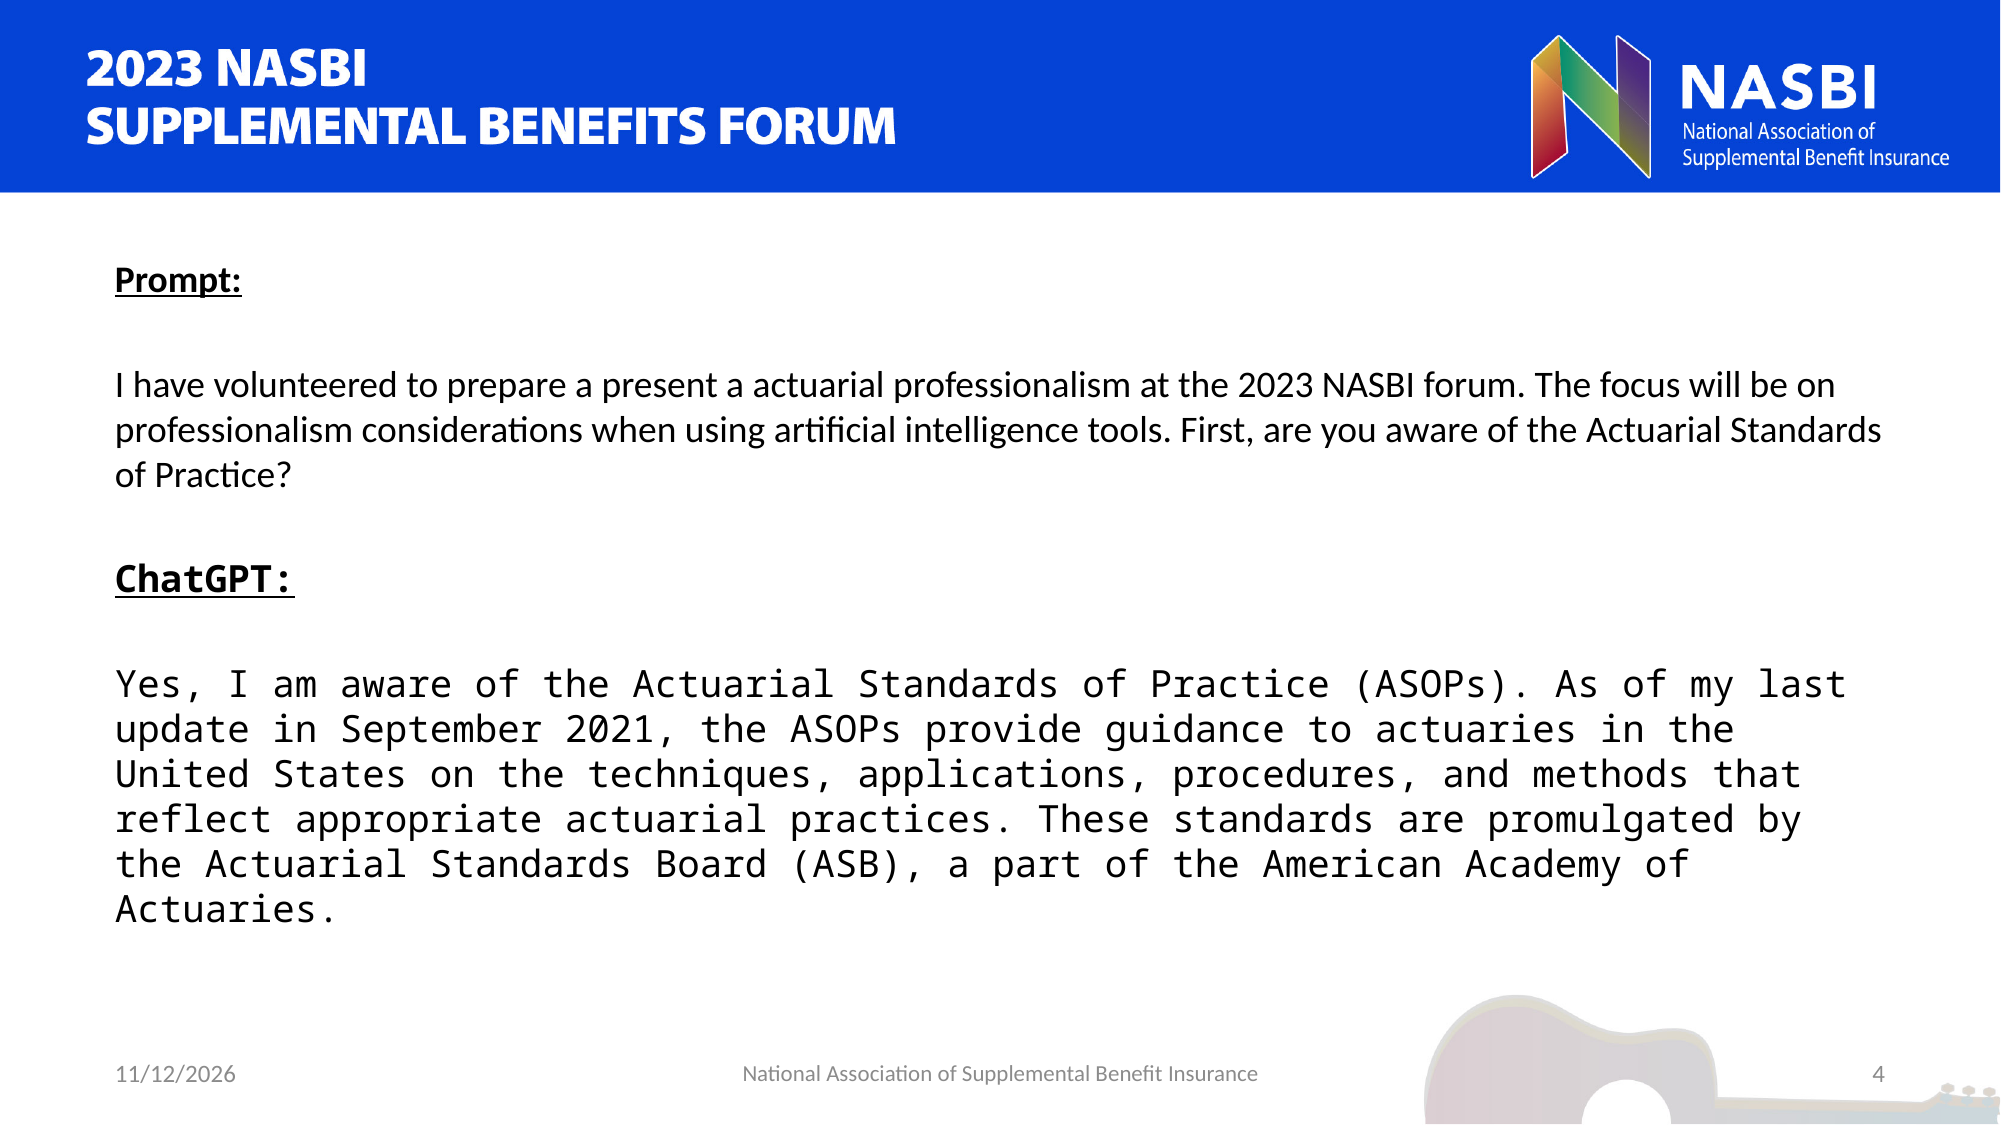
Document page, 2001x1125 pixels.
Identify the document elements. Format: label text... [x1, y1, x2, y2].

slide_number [99, 1042, 567, 1103]
slide_number 4 [1433, 1042, 1900, 1103]
picture [0, 0, 2001, 1125]
footer National Association of Supplemental Benefit Insurance [611, 1042, 1391, 1103]
list Prompt: I have volunteered to prepare a present a actuarial professionalism at the 2023 NASBI forum. The focus will be on professionalism considerations when using artificial intelligence tools. First, are you aware of the Actuarial Standards of Practice? ChatGPT: Yes, I am aware of the Actuarial Standards of Practice (ASOPs). As of my last update in September 2021, the ASOPs provide guidance to actuaries in the United States on the techniques, applications, procedures, and methods that reflect appropriate actuarial practices. These standards are promulgated by the Actuarial Standards Board (ASB), a part of the American Academy of Actuaries. [99, 247, 1900, 1117]
